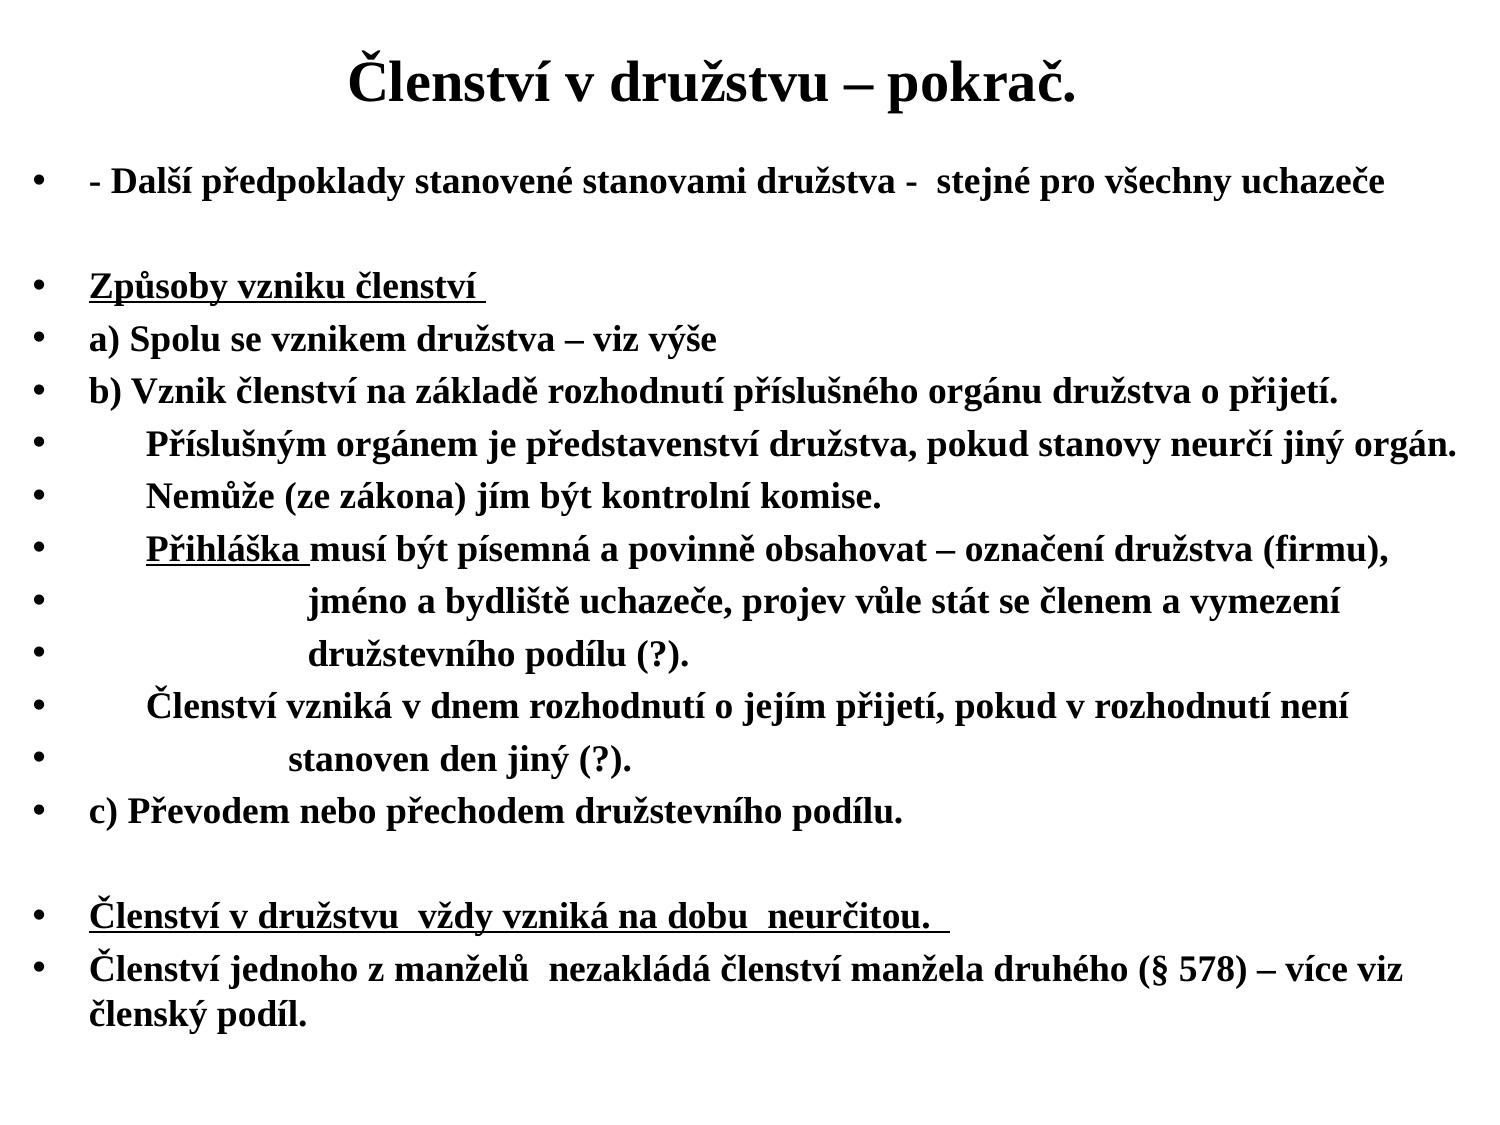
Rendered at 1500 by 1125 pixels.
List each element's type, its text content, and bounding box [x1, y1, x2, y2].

list - Další předpoklady stanovené stanovami družstva - stejné pro všechny uchazeče Způsoby vzniku členství a) Spolu se vznikem družstva – viz výše b) Vznik členství na základě rozhodnutí příslušného orgánu družstva o přijetí. Příslušným orgánem je představenství družstva, pokud stanovy neurčí jiný orgán. Nemůže (ze zákona) jím být kontrolní komise. Přihláška musí být písemná a povinně obsahovat – označení družstva (firmu), jméno a bydliště uchazeče, projev vůle stát se členem a vymezení družstevního podílu (?). Členství vzniká v dnem rozhodnutí o jejím přijetí, pokud v rozhodnutí není stanoven den jiný (?). c) Převodem nebo přechodem družstevního podílu. Členství v družstvu vždy vzniká na dobu neurčitou. Členství jednoho z manželů nezakládá členství manžela druhého (§ 578) – více viz členský podíl. [17, 149, 1500, 1106]
title Členství v družstvu – pokrač. [0, 19, 1425, 138]
